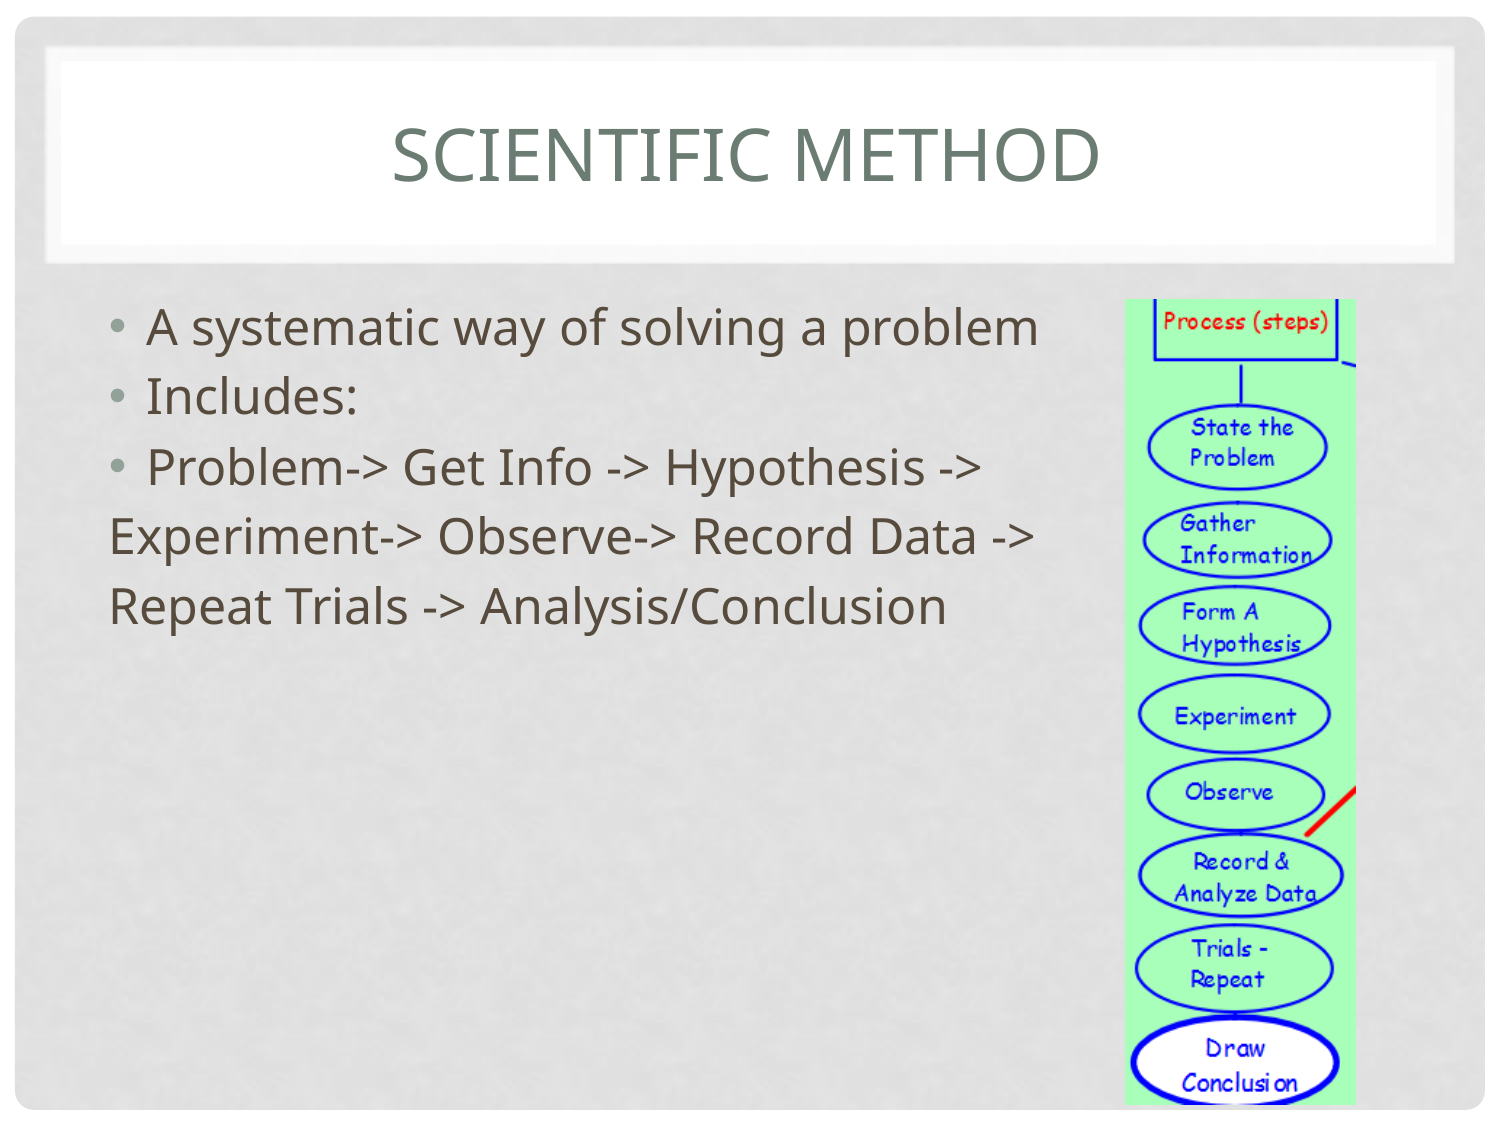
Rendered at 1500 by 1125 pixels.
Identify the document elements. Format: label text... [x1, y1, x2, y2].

list A systematic way of solving a problem Includes: Problem-> Get Info -> Hypothesis -> Experiment-> Observe-> Record Data -> Repeat Trials -> Analysis/Conclusion [75, 287, 1425, 1005]
title Scientific method [69, 66, 1425, 238]
picture [1124, 299, 1356, 1105]
